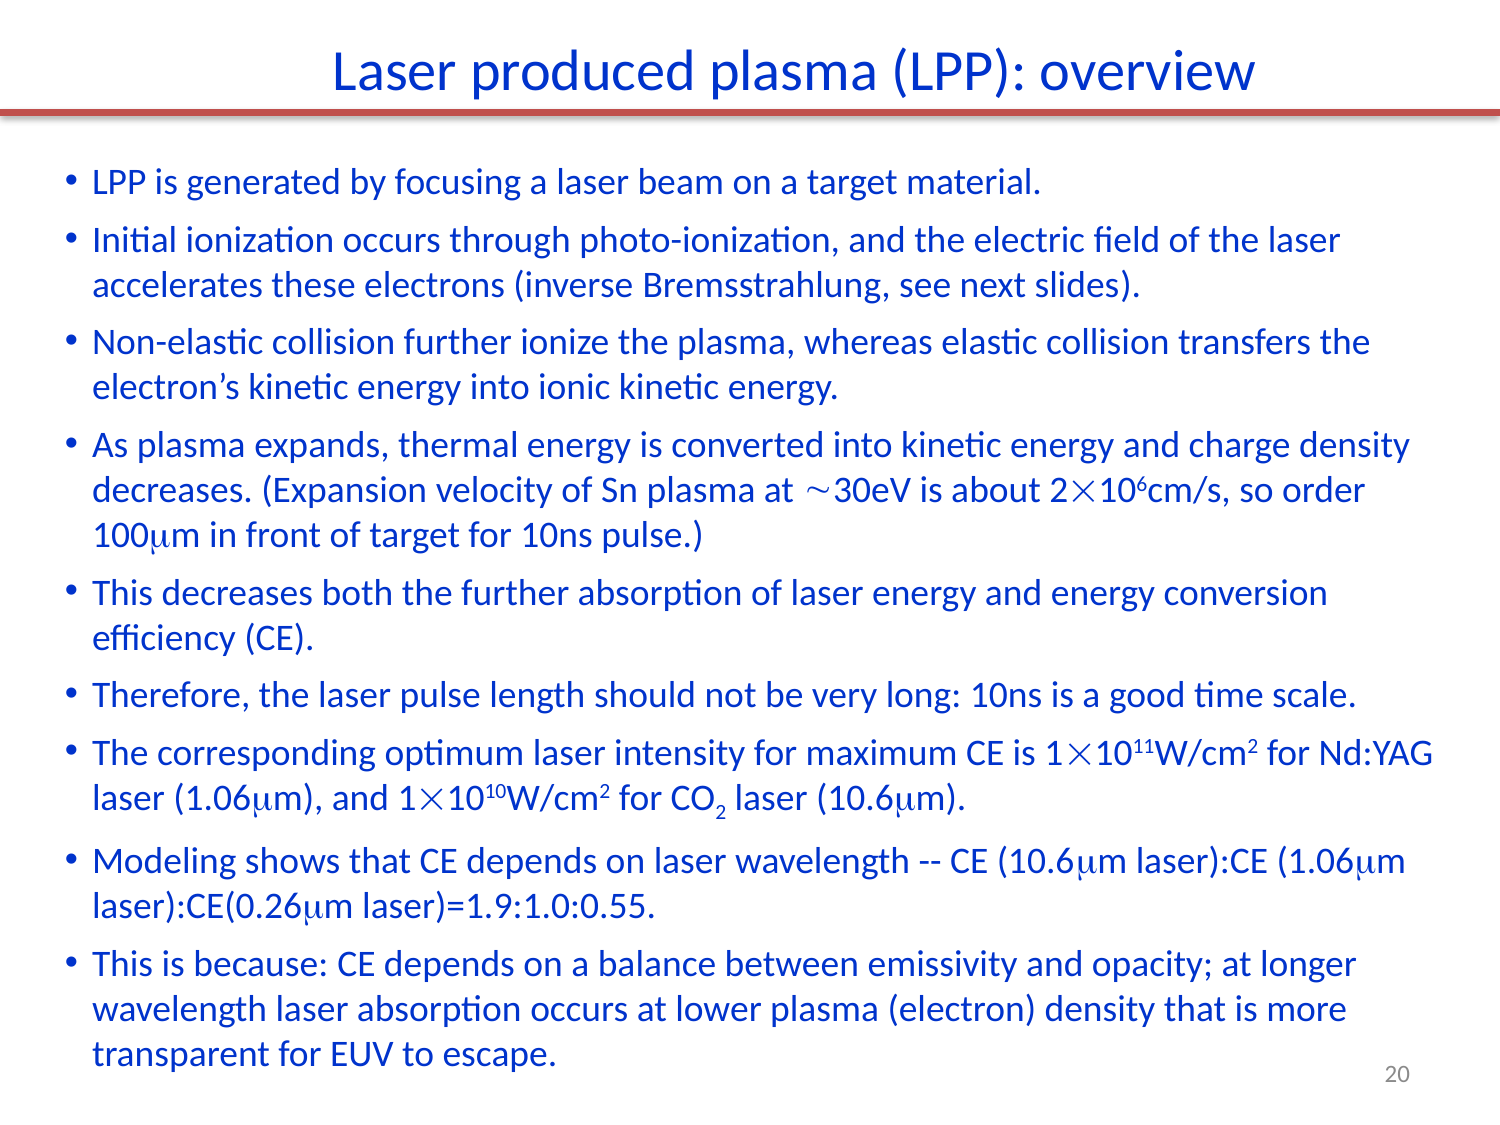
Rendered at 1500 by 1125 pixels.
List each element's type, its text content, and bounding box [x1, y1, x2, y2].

text_box LPP is generated by focusing a laser beam on a target material. Initial ionization occurs through photo-ionization, and the electric field of the laser accelerates these electrons (inverse Bremsstrahlung, see next slides). Non-elastic collision further ionize the plasma, whereas elastic collision transfers the electron’s kinetic energy into ionic kinetic energy. As plasma expands, thermal energy is converted into kinetic energy and charge density decreases. (Expansion velocity of Sn plasma at 30eV is about 2106cm/s, so order 100m in front of target for 10ns pulse.) This decreases both the further absorption of laser energy and energy conversion efficiency (CE). Therefore, the laser pulse length should not be very long: 10ns is a good time scale. The corresponding optimum laser intensity for maximum CE is 11011W/cm2 for Nd:YAG laser (1.06m), and 11010W/cm2 for CO2 laser (10.6m). Modeling shows that CE depends on laser wavelength -- CE (10.6m laser):CE (1.06m laser):CE(0.26m laser)=1.9:1.0:0.55. This is because: CE depends on a balance between emissivity and opacity; at longer wavelength laser absorption occurs at lower plasma (electron) density that is more transparent for EUV to escape. [49, 149, 1475, 1081]
slide_number 20 [1074, 1042, 1425, 1103]
text_box Laser produced plasma (LPP): overview [318, 24, 1272, 110]
